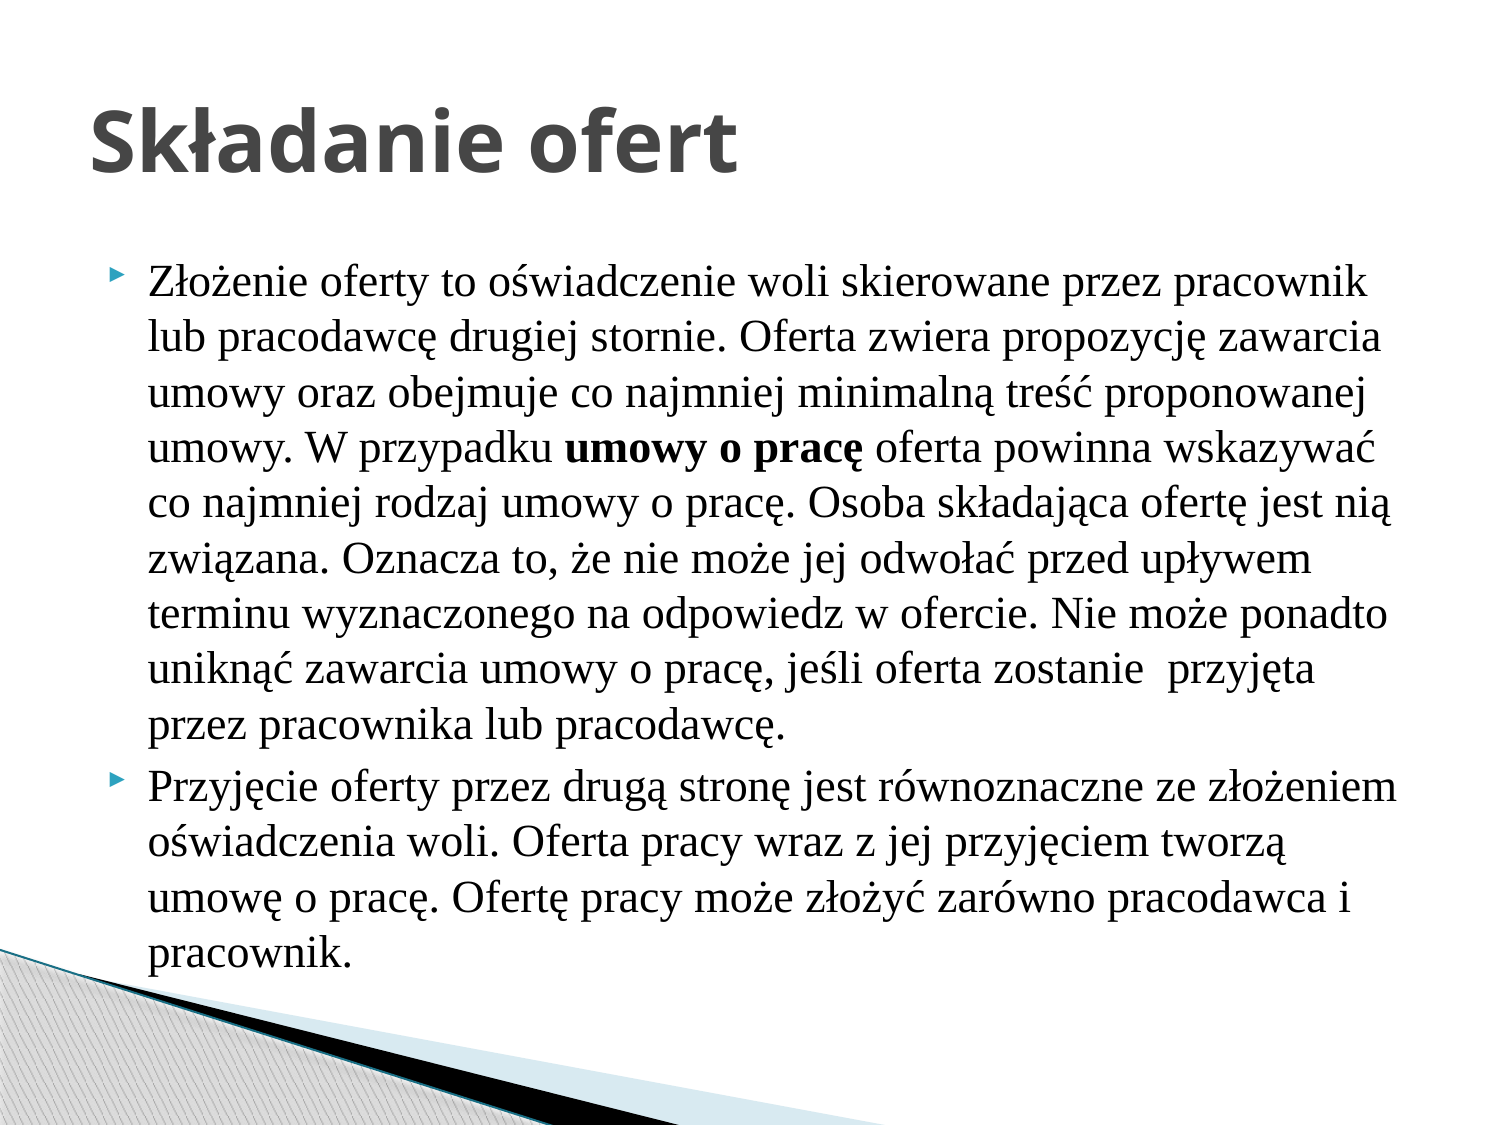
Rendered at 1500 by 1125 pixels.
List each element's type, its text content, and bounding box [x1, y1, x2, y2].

list Złożenie oferty to oświadczenie woli skierowane przez pracownik lub pracodawcę drugiej stornie. Oferta zwiera propozycję zawarcia umowy oraz obejmuje co najmniej minimalną treść proponowanej umowy. W przypadku umowy o pracę oferta powinna wskazywać co najmniej rodzaj umowy o pracę. Osoba składająca ofertę jest nią związana. Oznacza to, że nie może jej odwołać przed upływem terminu wyznaczonego na odpowiedz w ofercie. Nie może ponadto uniknąć zawarcia umowy o pracę, jeśli oferta zostanie przyjęta przez pracownika lub pracodawcę. Przyjęcie oferty przez drugą stronę jest równoznaczne ze złożeniem oświadczenia woli. Oferta pracy wraz z jej przyjęciem tworzą umowę o pracę. Ofertę pracy może złożyć zarówno pracodawca i pracownik. [75, 243, 1425, 986]
title Składanie ofert [75, 45, 1425, 233]
